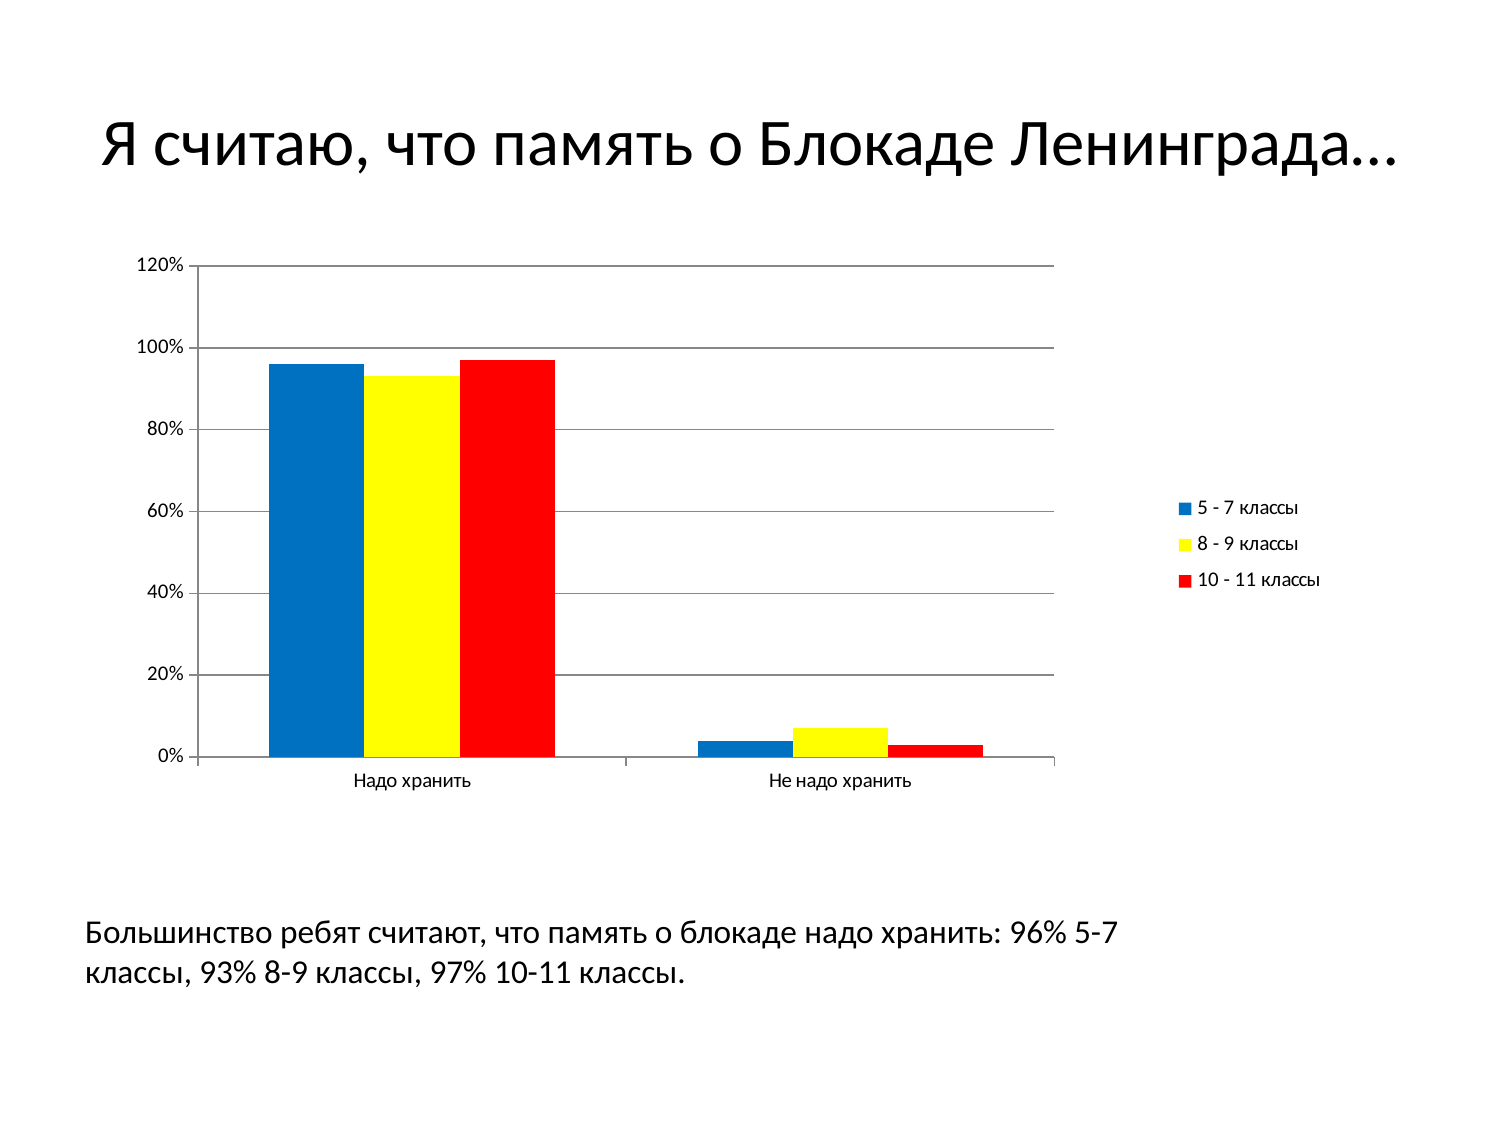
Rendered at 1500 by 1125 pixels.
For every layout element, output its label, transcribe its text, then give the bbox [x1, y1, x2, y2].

text_box Большинство ребят считают, что память о блокаде надо хранить: 96% 5-7 классы, 93% 8-9 классы, 97% 10-11 классы. [70, 902, 1196, 998]
title Я считаю, что память о Блокаде Ленинграда… [75, 45, 1425, 233]
chart [70, 234, 1395, 880]
